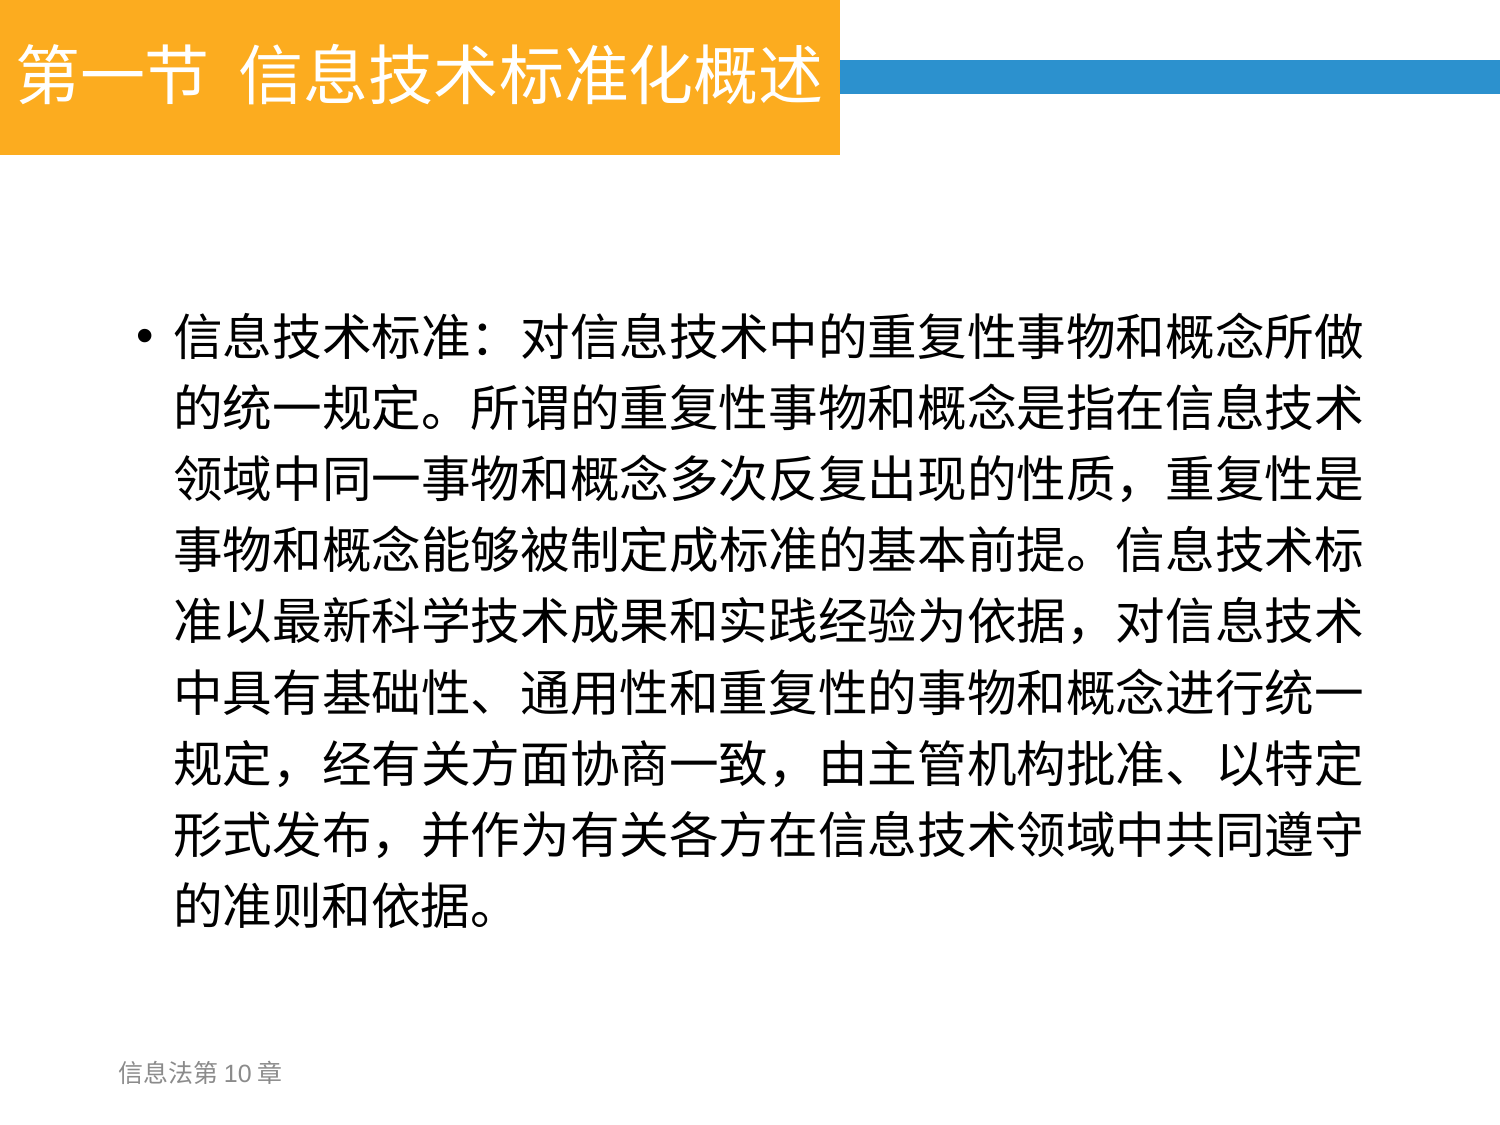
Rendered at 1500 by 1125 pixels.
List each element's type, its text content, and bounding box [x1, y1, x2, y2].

title 第一节 信息技术标准化概述 [0, 0, 839, 157]
list 信息技术标准：对信息技术中的重复性事物和概念所做的统一规定。所谓的重复性事物和概念是指在信息技术领域中同一事物和概念多次反复出现的性质，重复性是事物和概念能够被制定成标准的基本前提。信息技术标准以最新科学技术成果和实践经验为依据，对信息技术中具有基础性、通用性和重复性的事物和概念进行统一规定，经有关方面协商一致，由主管机构批准、以特定形式发布，并作为有关各方在信息技术领域中共同遵守的准则和依据。 [121, 286, 1379, 947]
picture [0, 0, 1500, 1125]
slide_number 信息法第10章 [103, 1042, 441, 1103]
